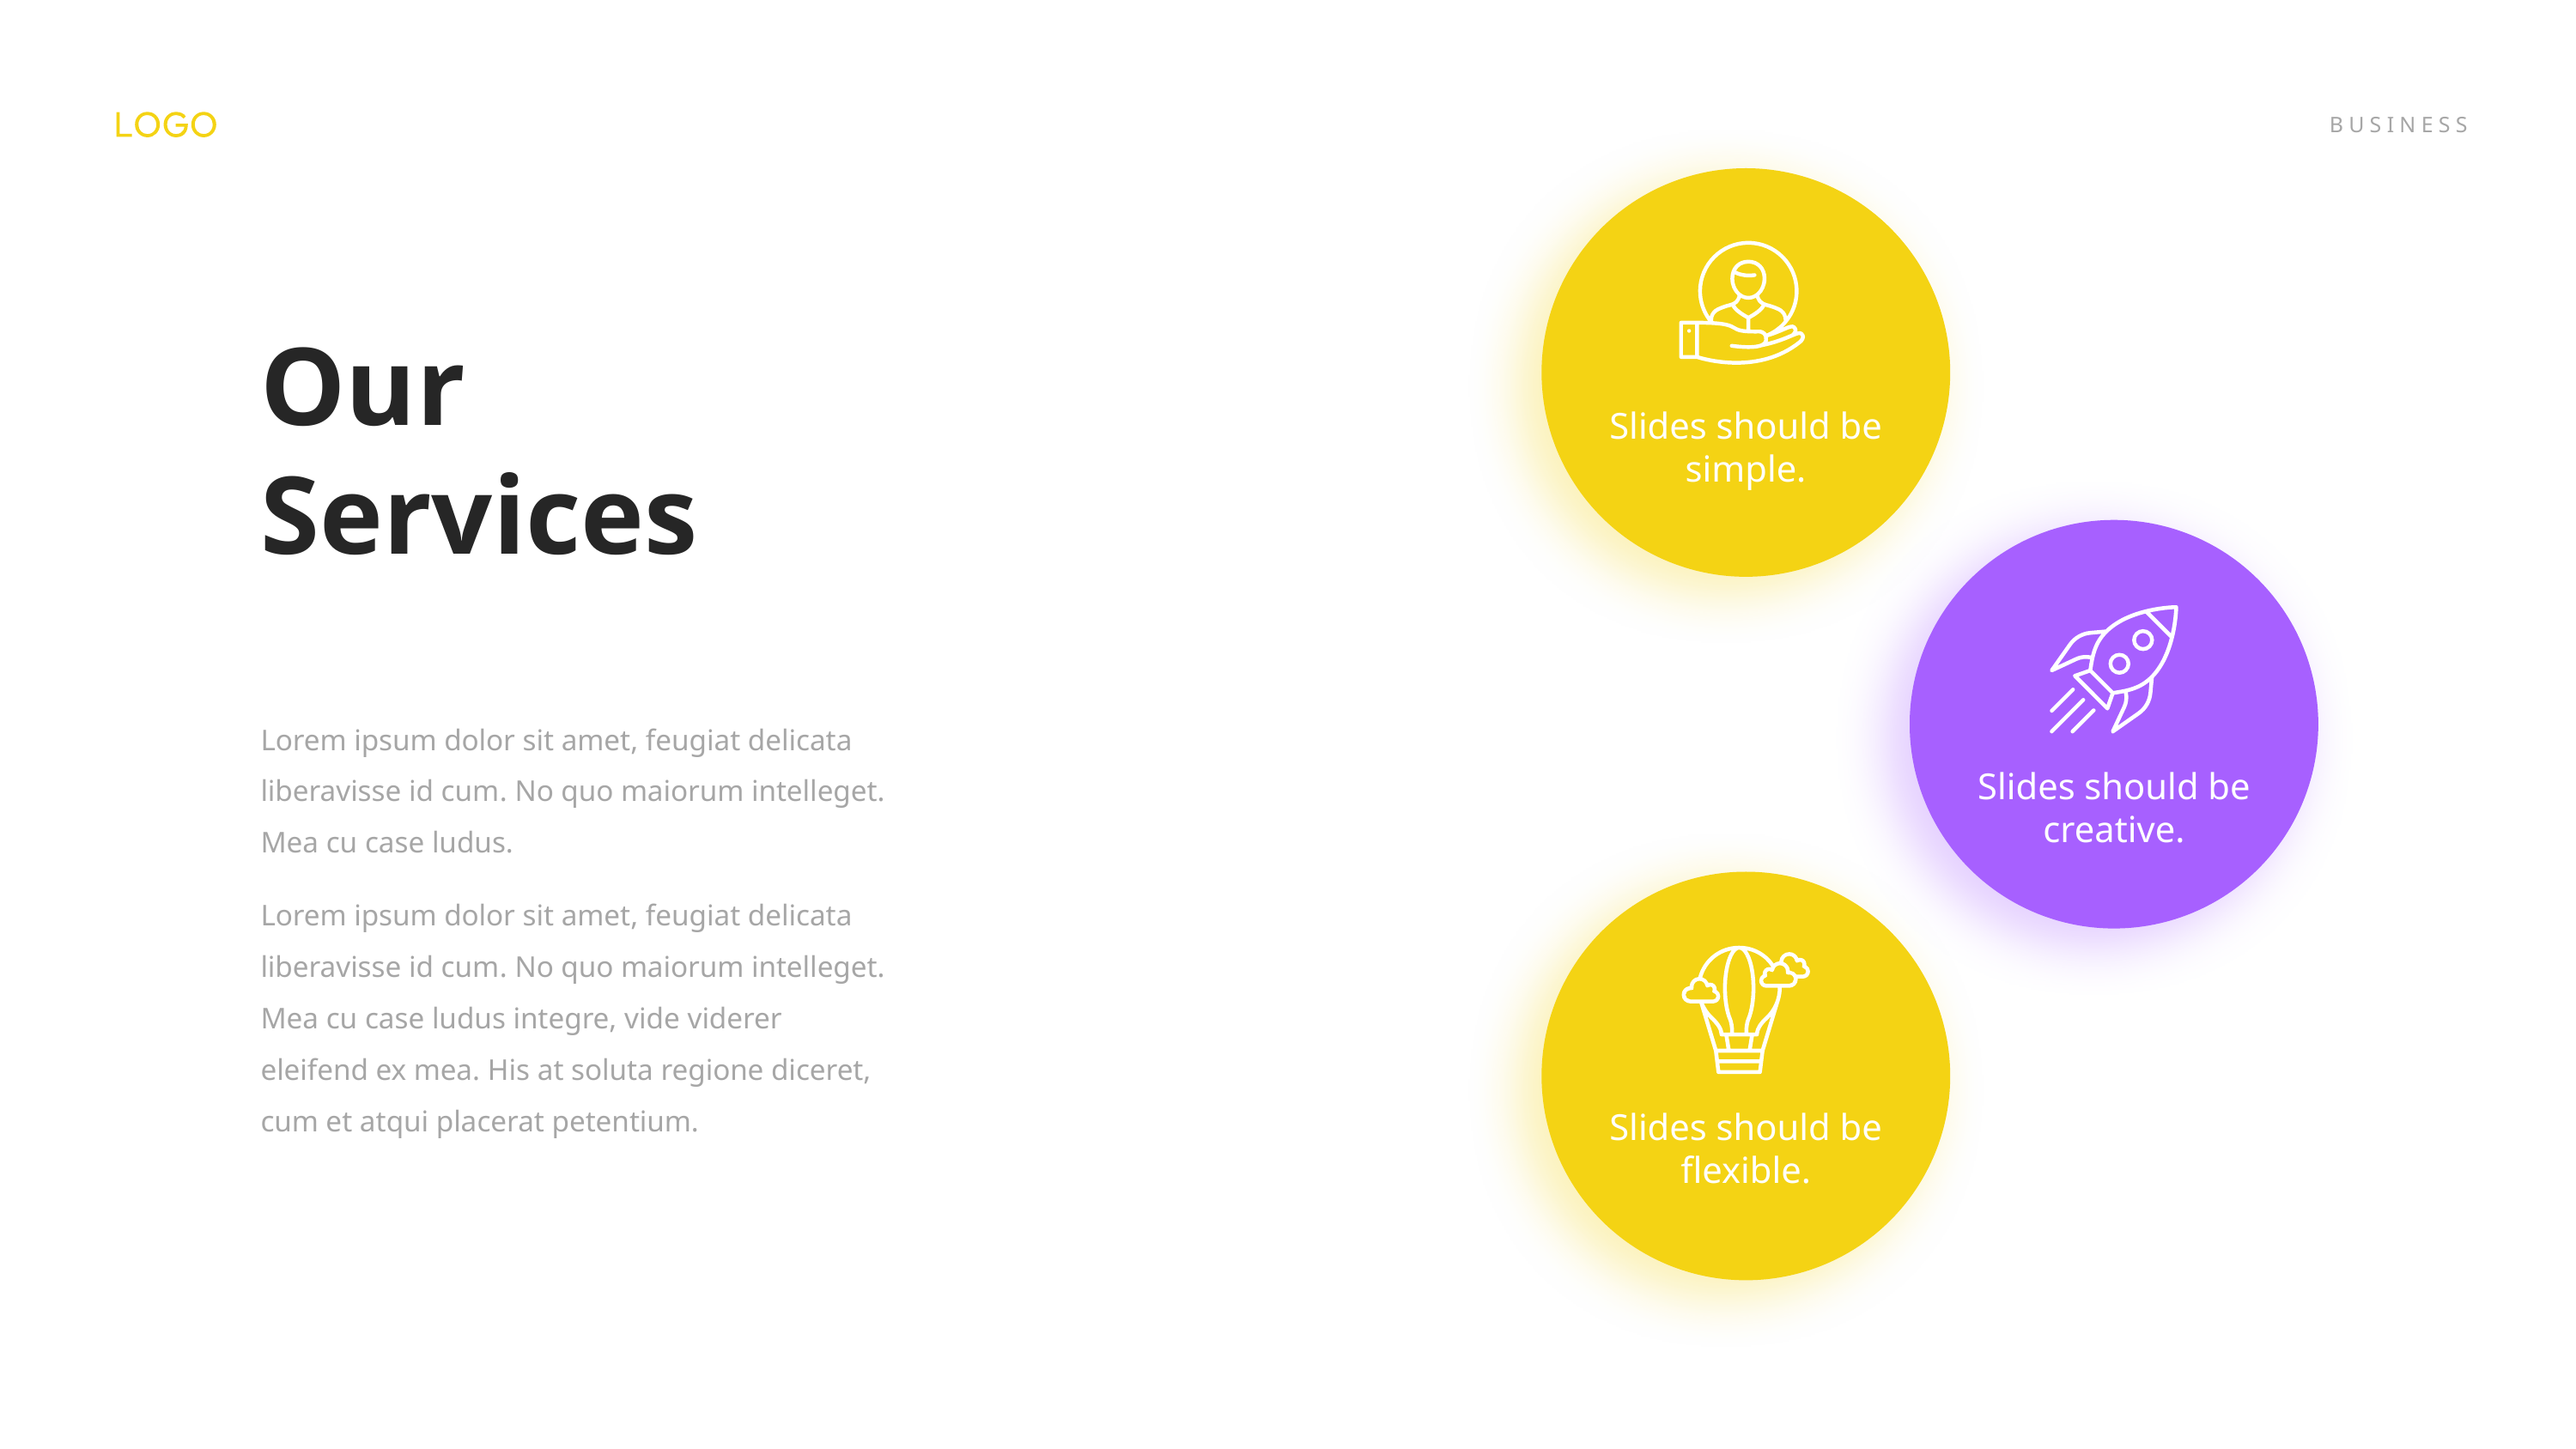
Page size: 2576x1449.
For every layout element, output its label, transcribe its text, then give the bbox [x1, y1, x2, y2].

text_box Our Services [247, 312, 848, 583]
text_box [1541, 871, 1951, 1281]
picture [957, 310, 1784, 1137]
text_box Lorem ipsum dolor sit amet, feugiat delicata liberavisse id cum. No quo maiorum intelleget. Mea cu case ludus. Lorem ipsum dolor sit amet, feugiat delicata liberavisse id cum. No quo maiorum intelleget. Mea cu case ludus integre, vide viderer eleifend ex mea. His at soluta regione diceret, cum et atqui placerat petentium. [247, 698, 901, 1144]
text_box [1909, 519, 2318, 929]
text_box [1541, 167, 1951, 577]
